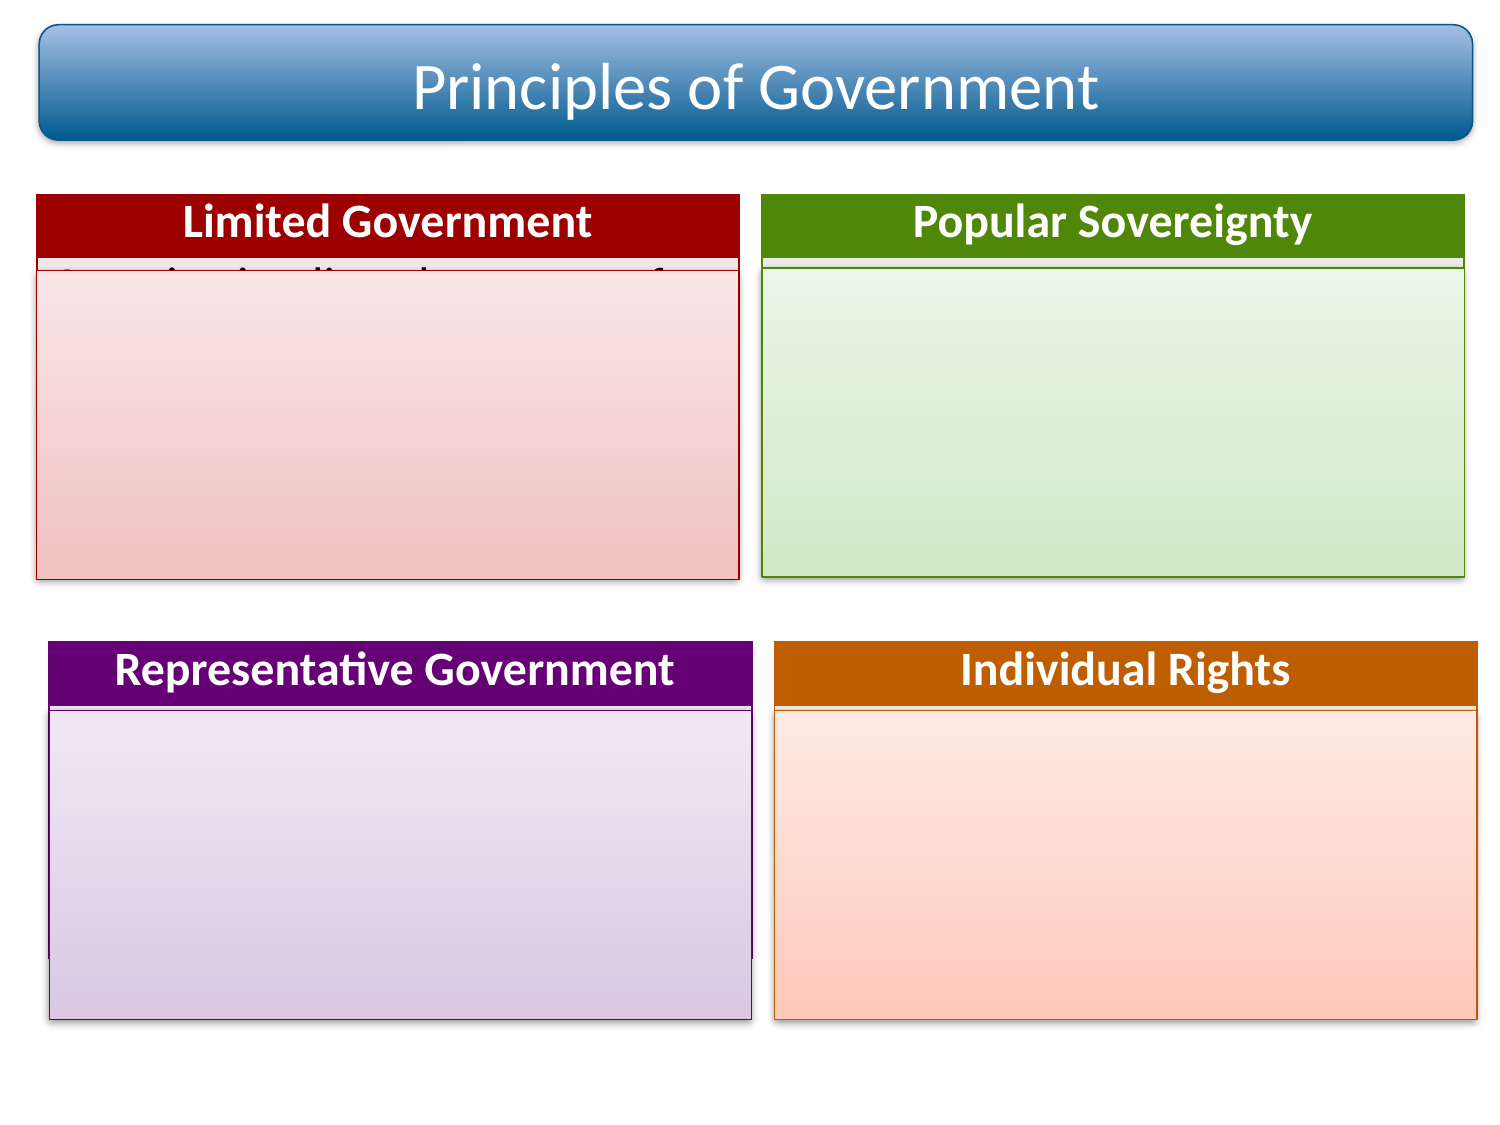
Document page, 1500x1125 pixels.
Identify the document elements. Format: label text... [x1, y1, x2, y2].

table_header Individual Rights [775, 643, 1476, 704]
text_box Principles of Government [38, 23, 1474, 141]
text_box [761, 267, 1465, 578]
table_cell People hold the final authority in government, and are the source of governments power. People do this by by voting [763, 258, 1463, 265]
text_box [36, 270, 740, 580]
table_header Representative Government [50, 643, 751, 704]
text_box [49, 710, 752, 1020]
table_header Limited Government [38, 195, 738, 257]
table_cell Constitution lists the power of the government, tells government what it can and cannot do. [38, 258, 738, 268]
text_box [774, 710, 1478, 1020]
table_header Popular Sovereignty [763, 195, 1463, 257]
